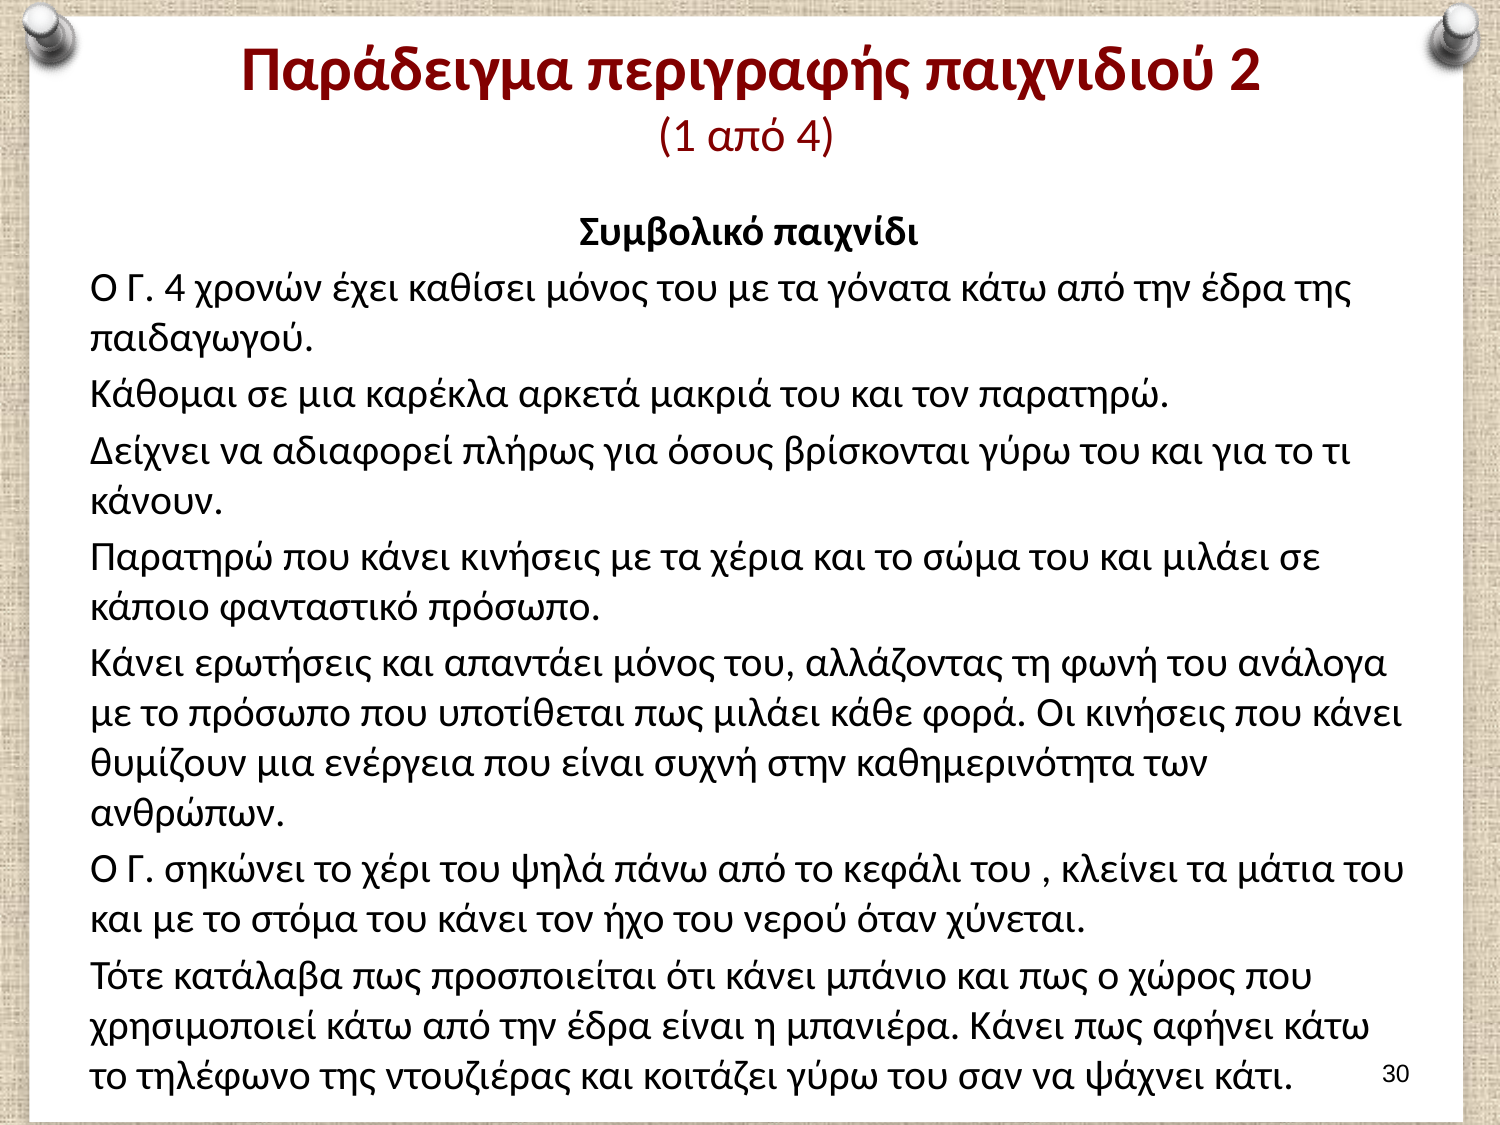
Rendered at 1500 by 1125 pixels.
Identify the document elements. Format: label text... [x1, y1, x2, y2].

picture [0, 0, 1500, 1125]
title Παράδειγμα περιγραφής παιχνιδιού 2 (1 από 4) [76, 19, 1427, 169]
list Συμβολικό παιχνίδι Ο Γ. 4 χρονών έχει καθίσει μόνος του με τα γόνατα κάτω από την έδρα της παιδαγωγού. Κάθομαι σε μια καρέκλα αρκετά μακριά του και τον παρατηρώ. Δείχνει να αδιαφορεί πλήρως για όσους βρίσκονται γύρω του και για το τι κάνουν. Παρατηρώ που κάνει κινήσεις με τα χέρια και το σώμα του και μιλάει σε κάποιο φανταστικό πρόσωπο. Κάνει ερωτήσεις και απαντάει μόνος του, αλλάζοντας τη φωνή του ανάλογα με το πρόσωπο που υποτίθεται πως μιλάει κάθε φορά. Οι κινήσεις που κάνει θυμίζουν μια ενέργεια που είναι συχνή στην καθημερινότητα των ανθρώπων. Ο Γ. σηκώνει το χέρι του ψηλά πάνω από το κεφάλι του , κλείνει τα μάτια του και με το στόμα του κάνει τον ήχο του νερού όταν χύνεται. Τότε κατάλαβα πως προσποιείται ότι κάνει μπάνιο και πως ο χώρος που χρησιμοποιεί κάτω από την έδρα είναι η μπανιέρα. Κάνει πως αφήνει κάτω το τηλέφωνο της ντουζιέρας και κοιτάζει γύρω του σαν να ψάχνει κάτι. [75, 196, 1424, 1125]
slide_number 29 [1074, 1042, 1425, 1103]
